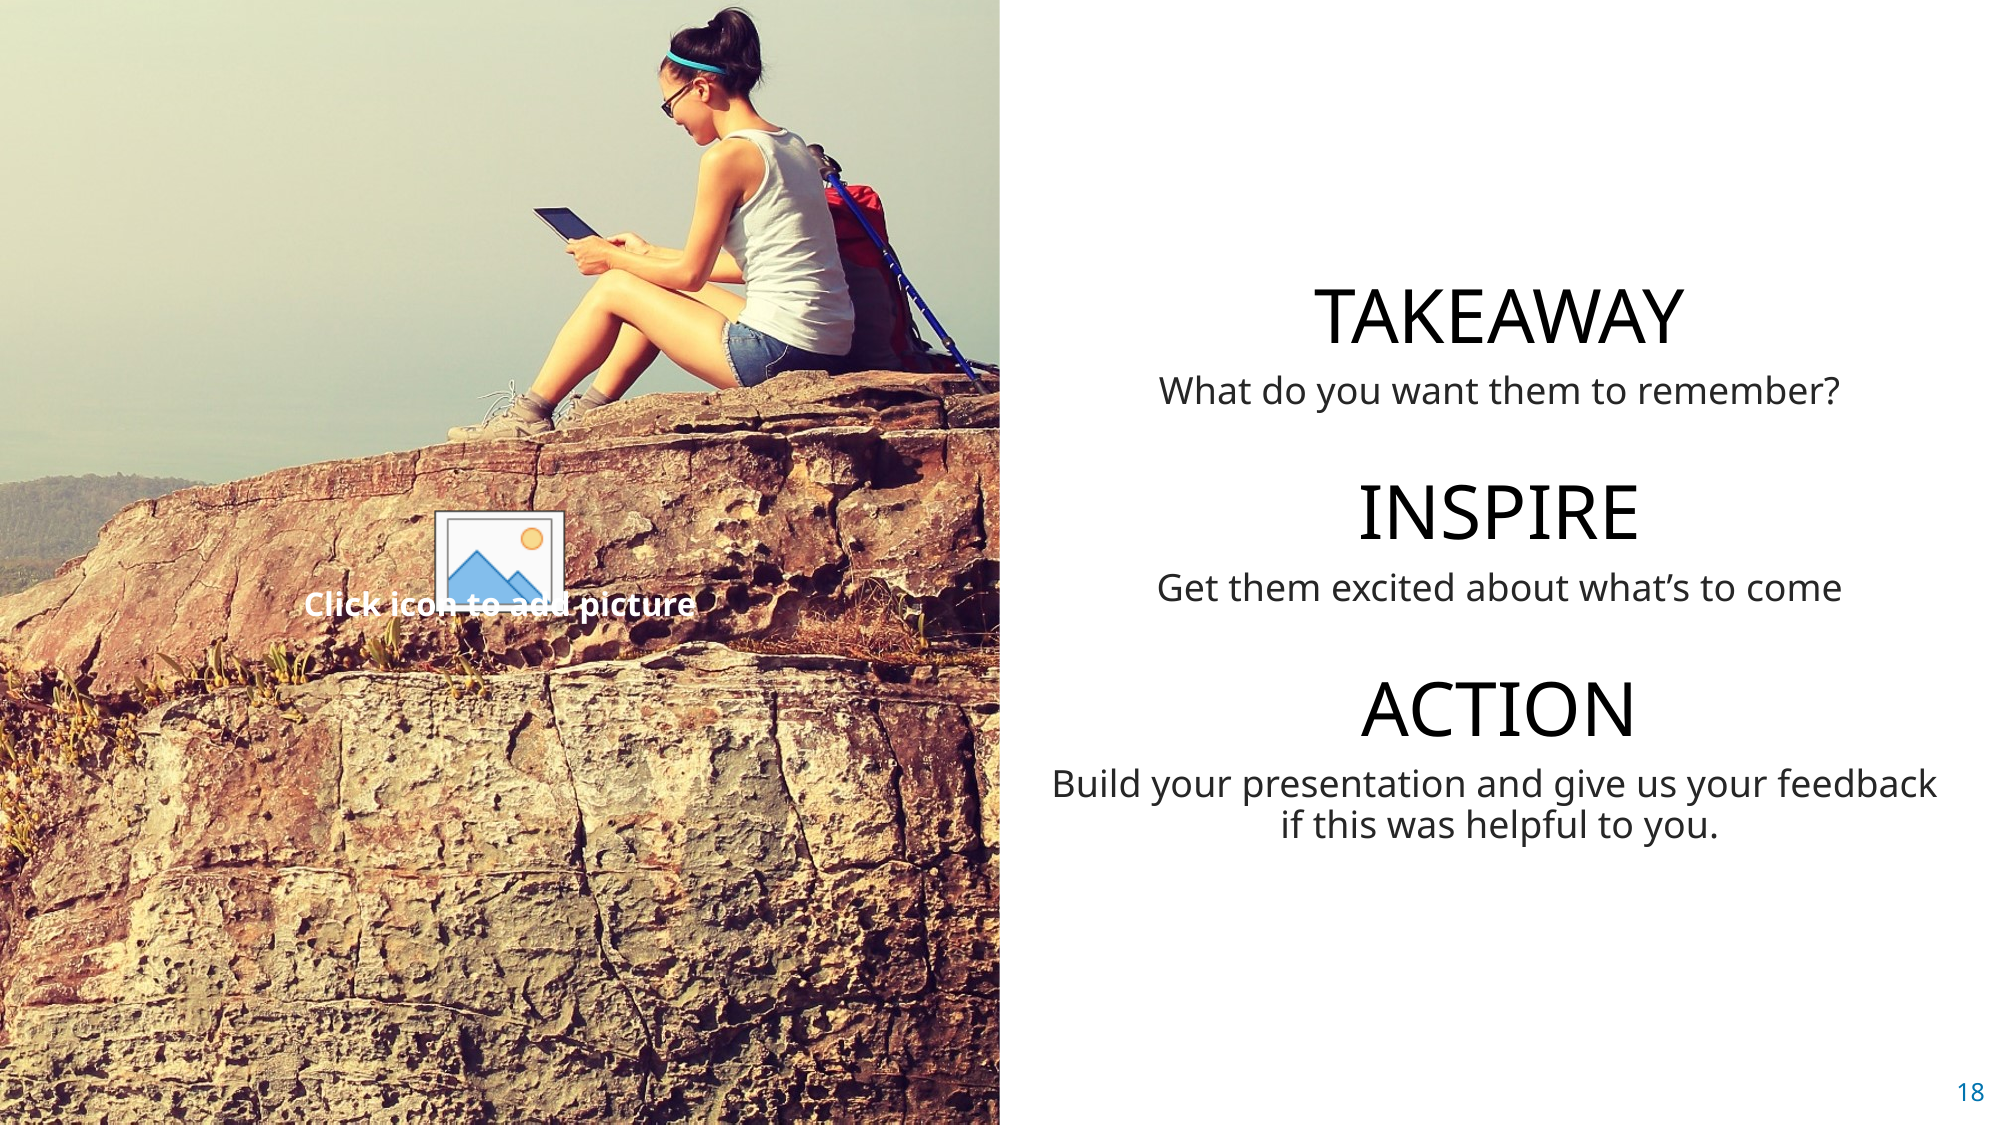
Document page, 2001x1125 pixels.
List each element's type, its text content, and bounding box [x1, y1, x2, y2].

slide_number 18 [1914, 1063, 2000, 1124]
picture [0, 0, 1000, 1125]
list TAKEAWAY What do you want them to remember? INSPIRE Get them excited about what’s to come ACTION Build your presentation and give us your feedback if this was helpful to you. [1000, 268, 2000, 857]
